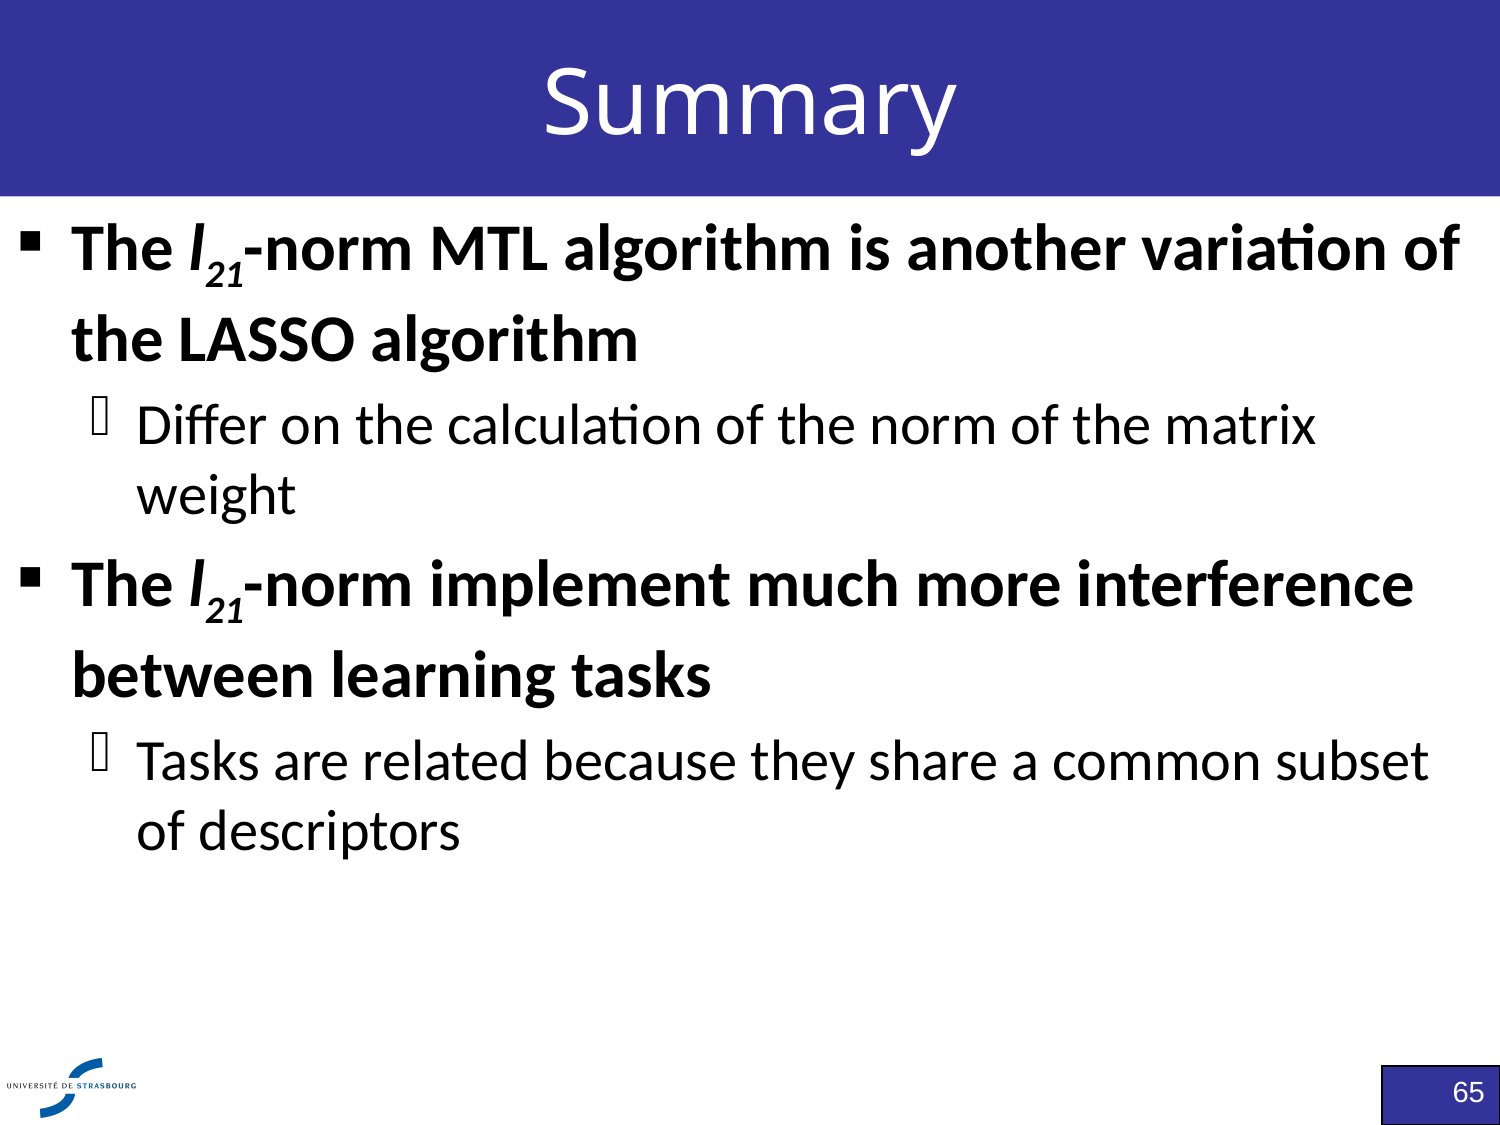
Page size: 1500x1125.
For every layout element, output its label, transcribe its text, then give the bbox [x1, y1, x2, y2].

title Summary [0, 0, 1500, 196]
slide_number 65 [1381, 1065, 1500, 1125]
list The l21-norm MTL algorithm is another variation of the LASSO algorithm Differ on the calculation of the norm of the matrix weight The l21-norm implement much more interference between learning tasks Tasks are related because they share a common subset of descriptors [0, 196, 1500, 1071]
picture [7, 1071, 136, 1118]
